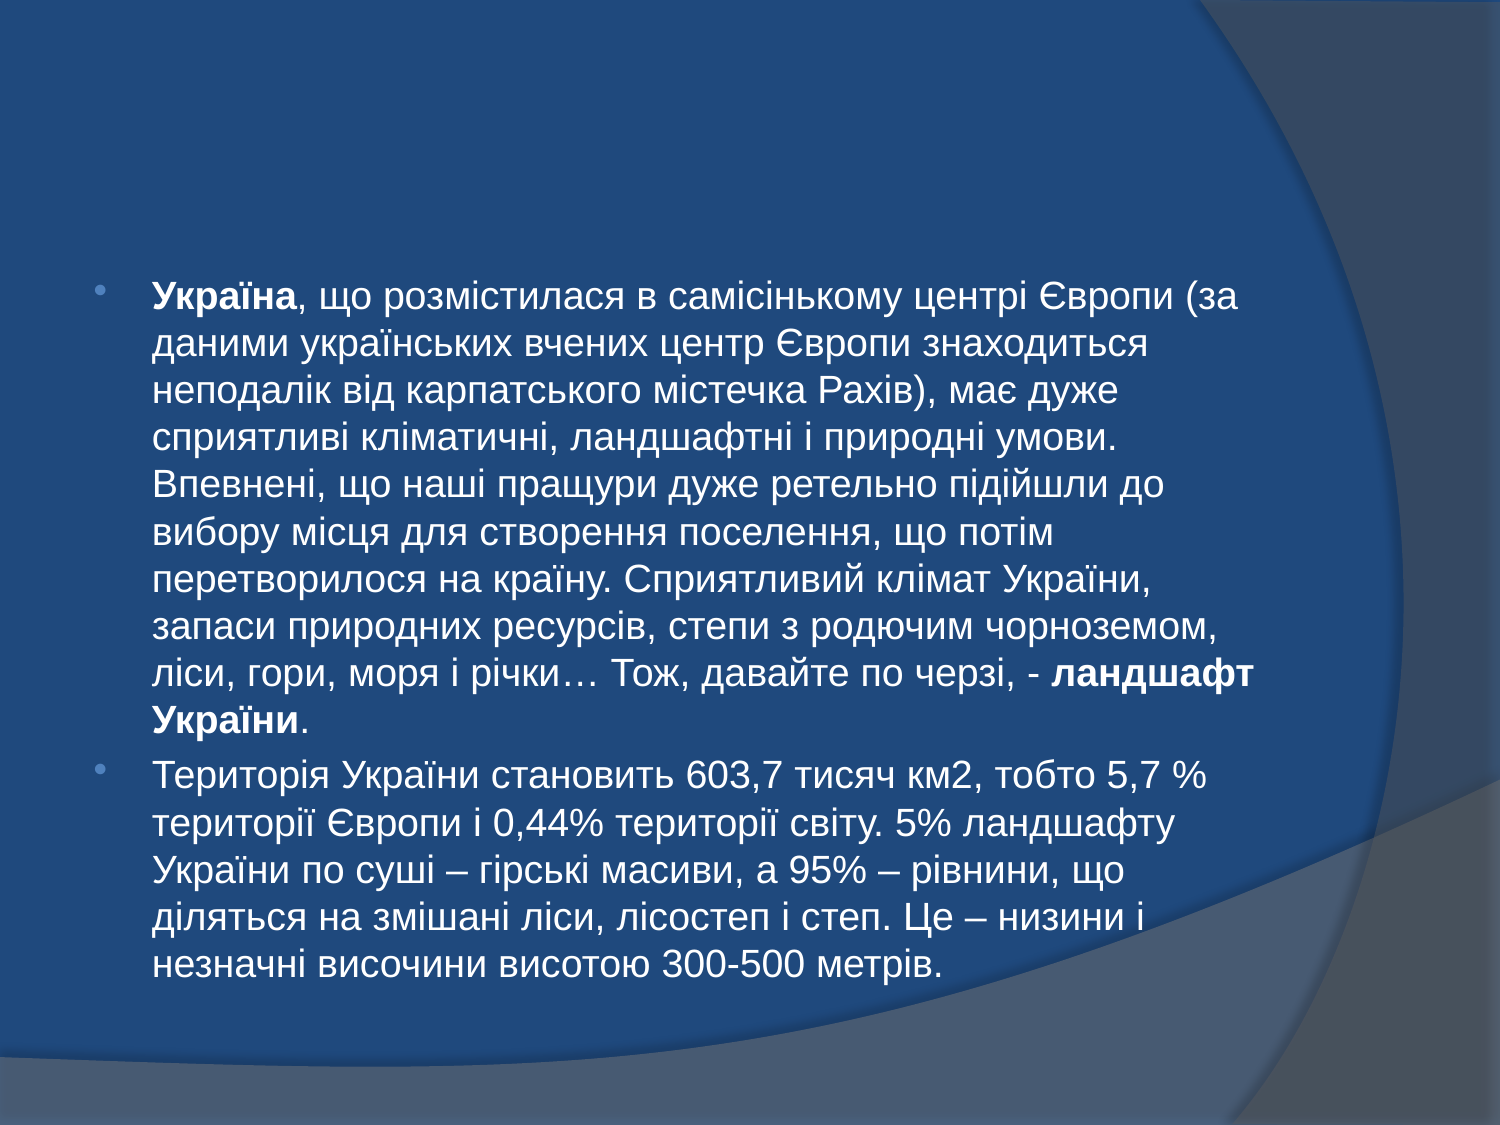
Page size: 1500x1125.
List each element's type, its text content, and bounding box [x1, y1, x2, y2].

list Україна, що розмістилася в самісінькому центрі Європи (за даними українських вчених центр Європи знаходиться неподалік від карпатського містечка Рахів), має дуже сприятливі кліматичні, ландшафтні і природні умови. Впевнені, що наші пращури дуже ретельно підійшли до вибору місця для створення поселення, що потім перетворилося на країну. Сприятливий клімат України, запаси природних ресурсів, степи з родючим чорноземом, ліси, гори, моря і річки… Тож, давайте по черзі, - ландшафт України. Територія України становить 603,7 тисяч км2, тобто 5,7 % території Європи і 0,44% території світу. 5% ландшафту України по суші – гірські масиви, а 95% – рівнини, що діляться на змішані ліси, лісостеп і степ. Це – низини і незначні височини висотою 300-500 метрів. [75, 262, 1300, 1005]
